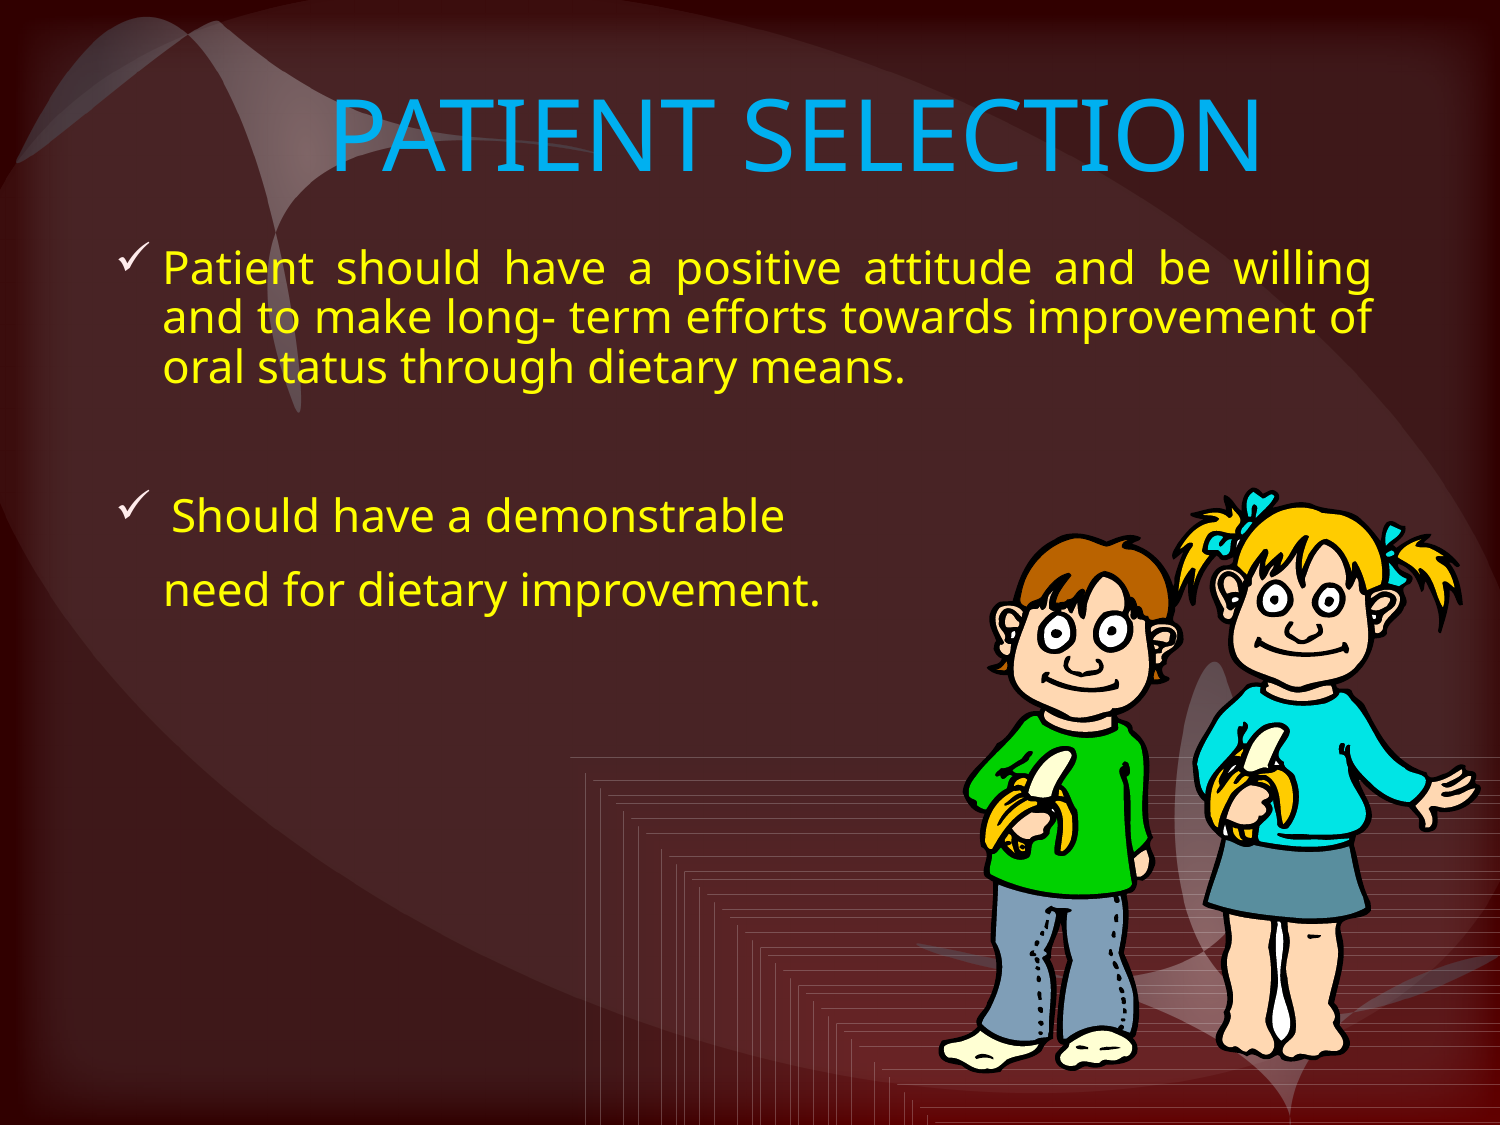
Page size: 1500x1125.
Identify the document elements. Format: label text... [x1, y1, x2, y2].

title PATIENT SELECTION [0, 62, 1288, 200]
picture [0, 0, 1500, 1125]
subtitle Patient should have a positive attitude and be willing and to make long- term efforts towards improvement of oral status through dietary means. Should have a demonstrable need for dietary improvement. [99, 237, 1389, 1063]
